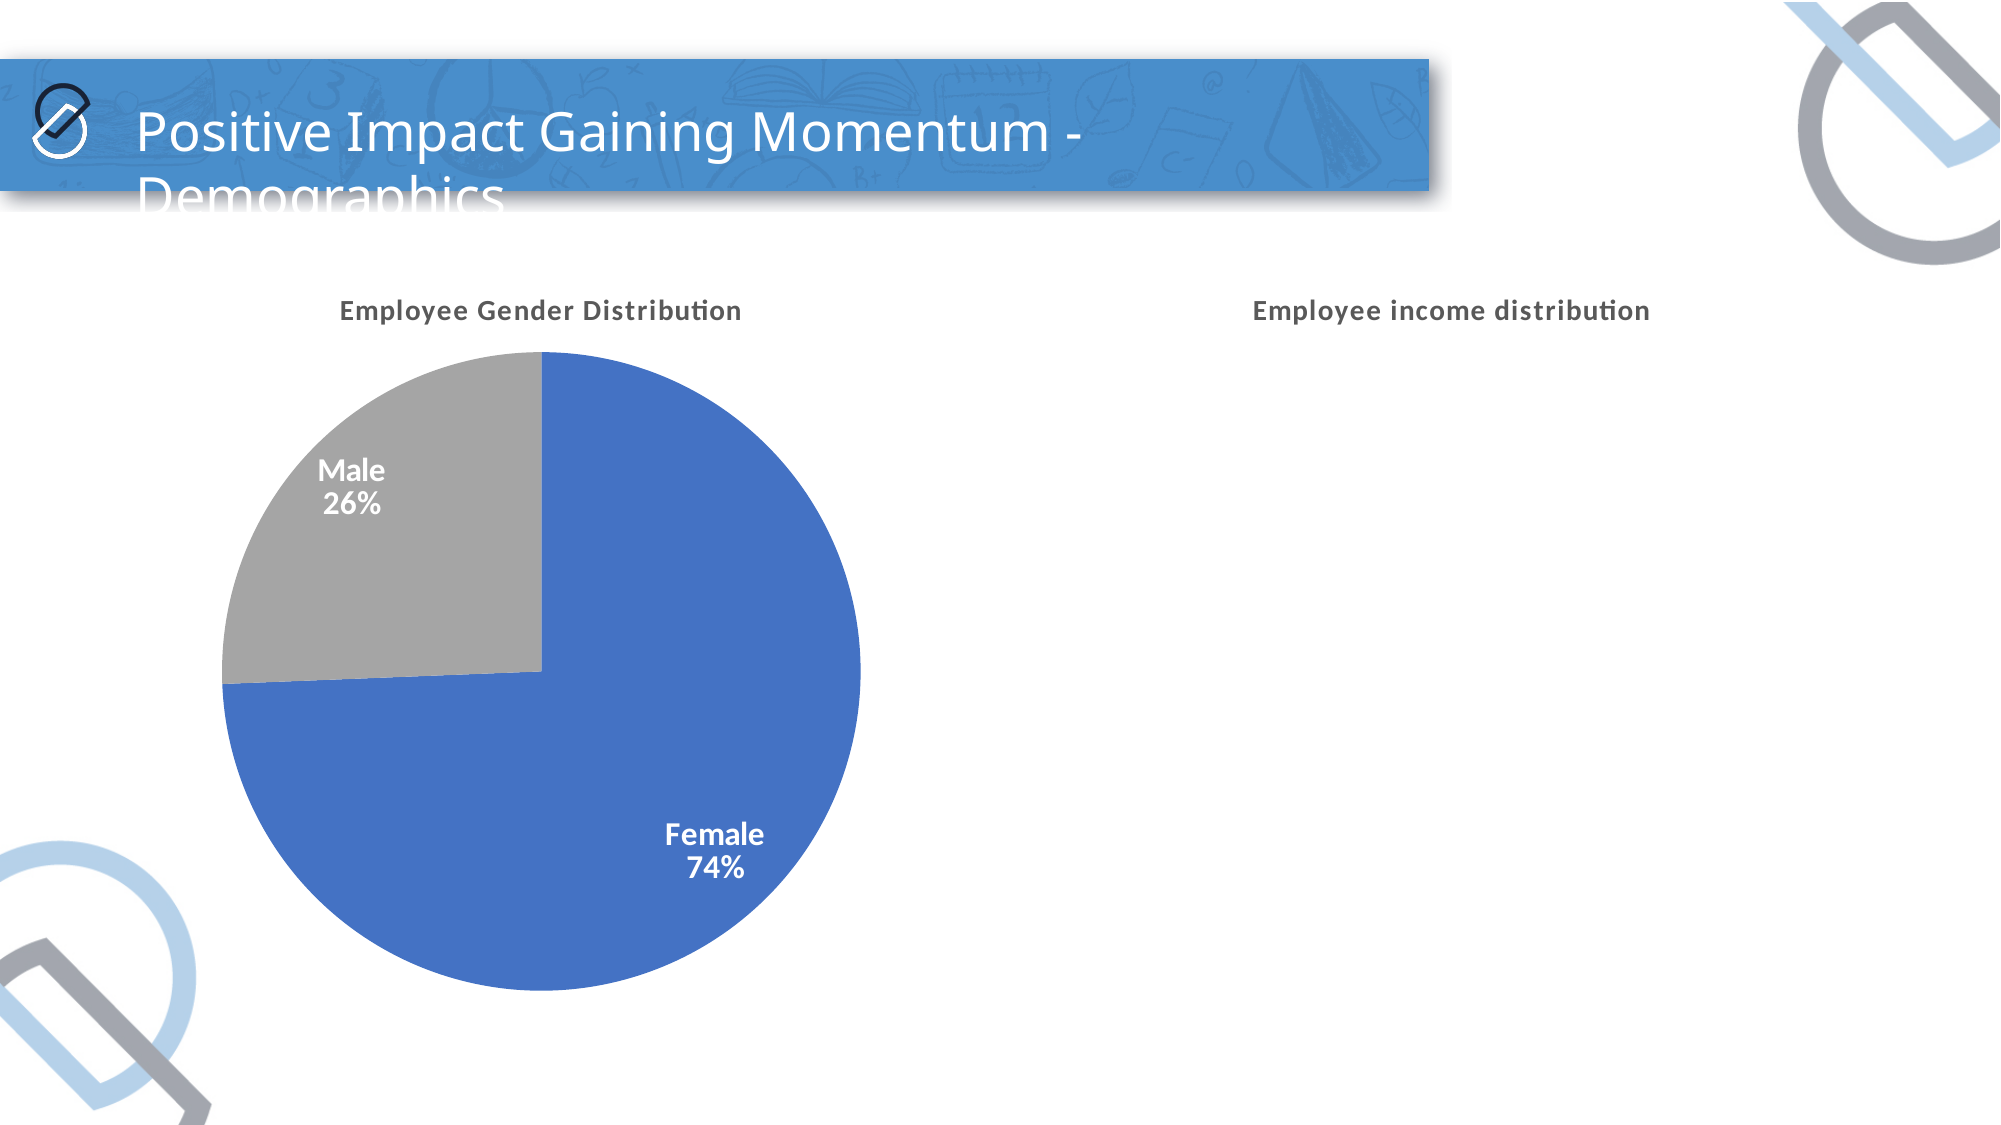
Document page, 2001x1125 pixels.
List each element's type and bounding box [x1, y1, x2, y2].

picture [0, 2, 2000, 1125]
chart [1082, 267, 1821, 1006]
chart [172, 267, 911, 1006]
